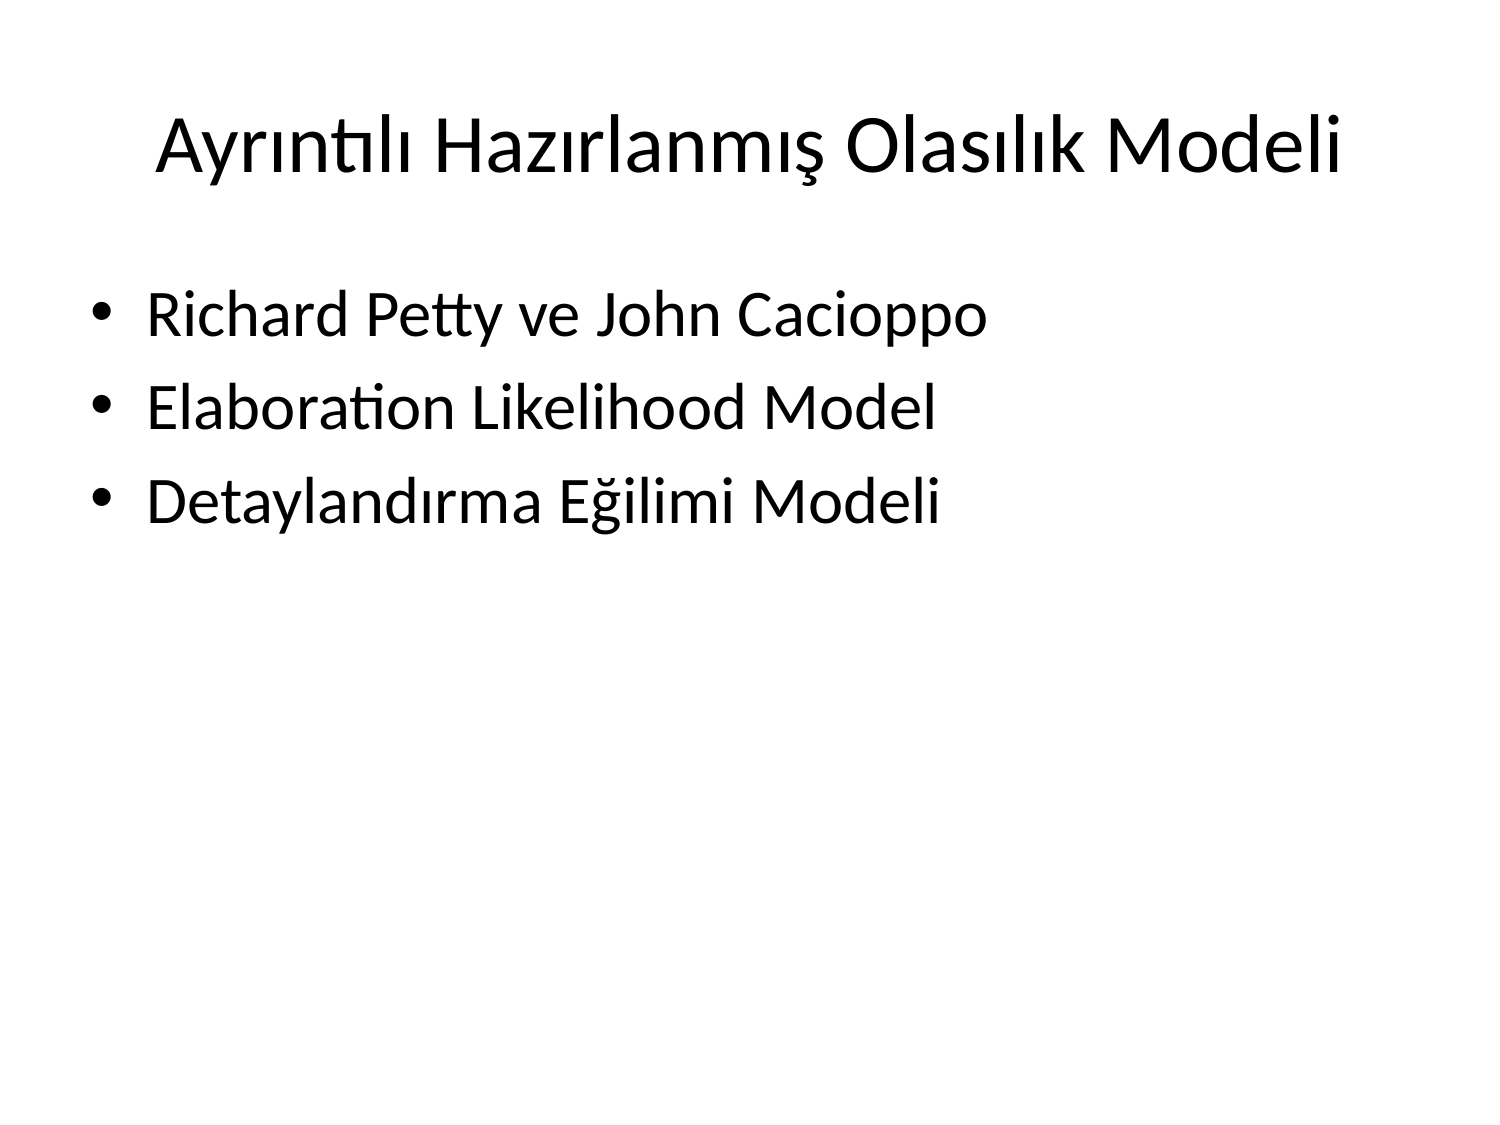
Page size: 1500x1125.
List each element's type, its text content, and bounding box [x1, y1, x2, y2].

list Richard Petty ve John Cacioppo Elaboration Likelihood Model Detaylandırma Eğilimi Modeli [75, 262, 1425, 1005]
title Ayrıntılı Hazırlanmış Olasılık Modeli [75, 45, 1425, 233]
